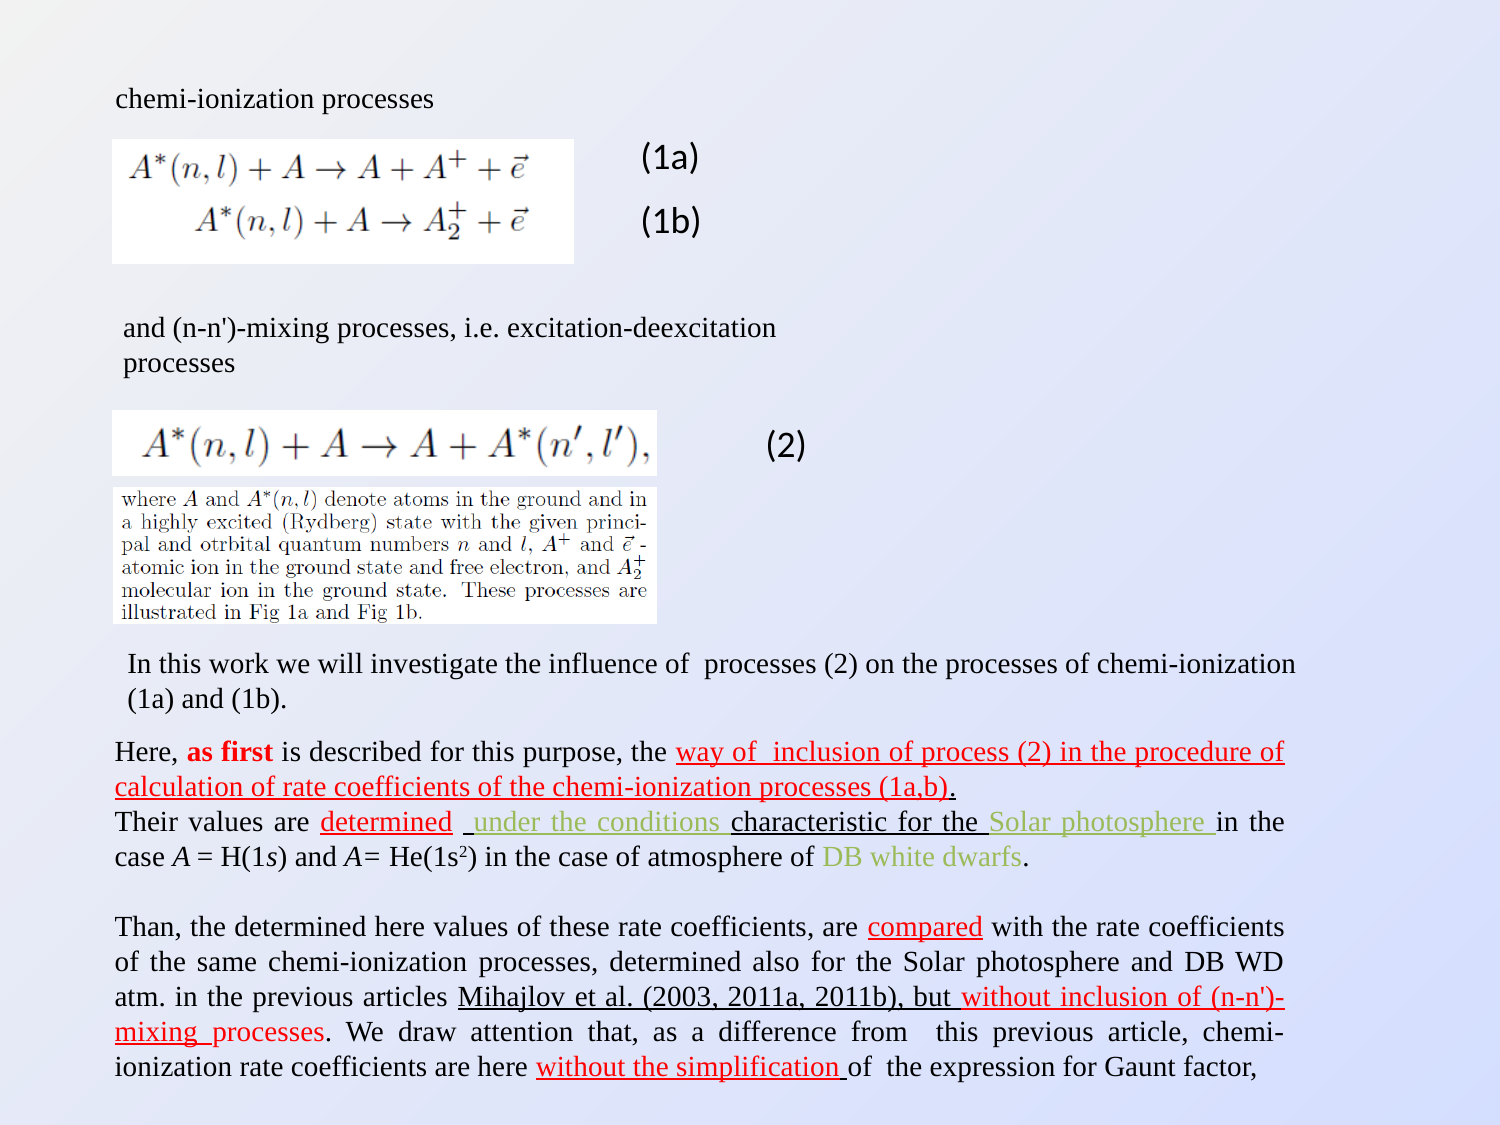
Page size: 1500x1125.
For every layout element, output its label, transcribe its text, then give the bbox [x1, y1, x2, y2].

picture [112, 410, 658, 476]
text_box (1b) [625, 188, 717, 249]
picture [112, 138, 575, 264]
text_box chemi-ionization processes [100, 72, 450, 122]
text_box (2) [750, 412, 822, 473]
text_box (1a) [625, 124, 715, 185]
text_box Here, as first is described for this purpose, the way of inclusion of process (2) in the procedure of calculation of rate coefficients of the chemi-ionization processes (1a,b). Their values are determined under the conditions characteristic for the Solar photosphere in the case A = H(1s) and A= He(1s2) in the case of atmosphere of DB white dwarfs. Than, the determined here values of these rate coefficients, are compared with the rate coefficients of the same chemi-ionization processes, determined also for the Solar photosphere and DB WD atm. in the previous articles Mihajlov et al. (2003, 2011a, 2011b), but without inclusion of (n-n')-mixing processes. We draw attention that, as a difference from this previous article, chemi- ionization rate coefficients are here without the simplification of the expression for Gaunt factor, [99, 724, 1300, 1090]
text_box In this work we will investigate the influence of processes (2) on the processes of chemi-ionization (1a) and (1b). [112, 637, 1350, 723]
picture [113, 487, 658, 625]
text_box and (n-n')-mixing processes, i.e. excitation-deexcitation processes [108, 300, 793, 386]
